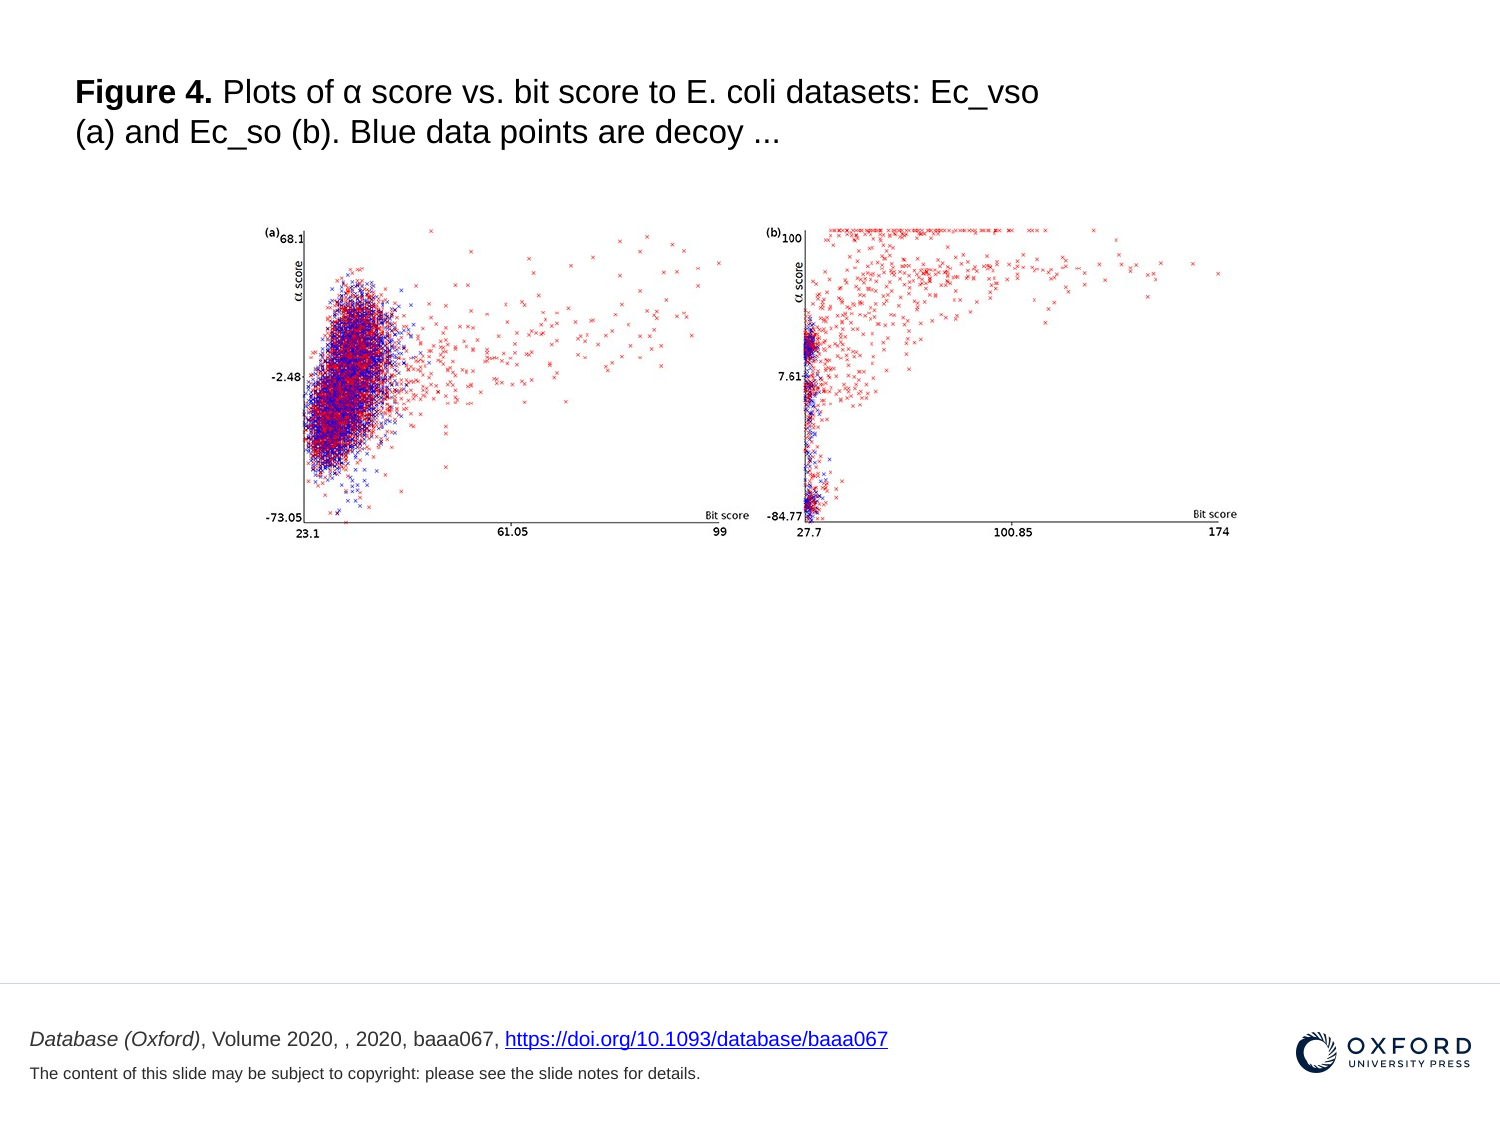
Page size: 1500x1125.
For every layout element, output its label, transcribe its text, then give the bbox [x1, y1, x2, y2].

title Figure 4. Plots of α score vs. bit score to E. coli datasets: Ec_vso (a) and Ec_so (b). Blue data points are decoy ... [75, 69, 1078, 171]
footer Database (Oxford), Volume 2020, , 2020, baaa067, https://doi.org/10.1093/database/baaa067 The content of this slide may be subject to copyright: please see the slide notes for details. [0, 983, 1260, 1125]
picture [262, 224, 1238, 539]
picture [1296, 1032, 1471, 1073]
